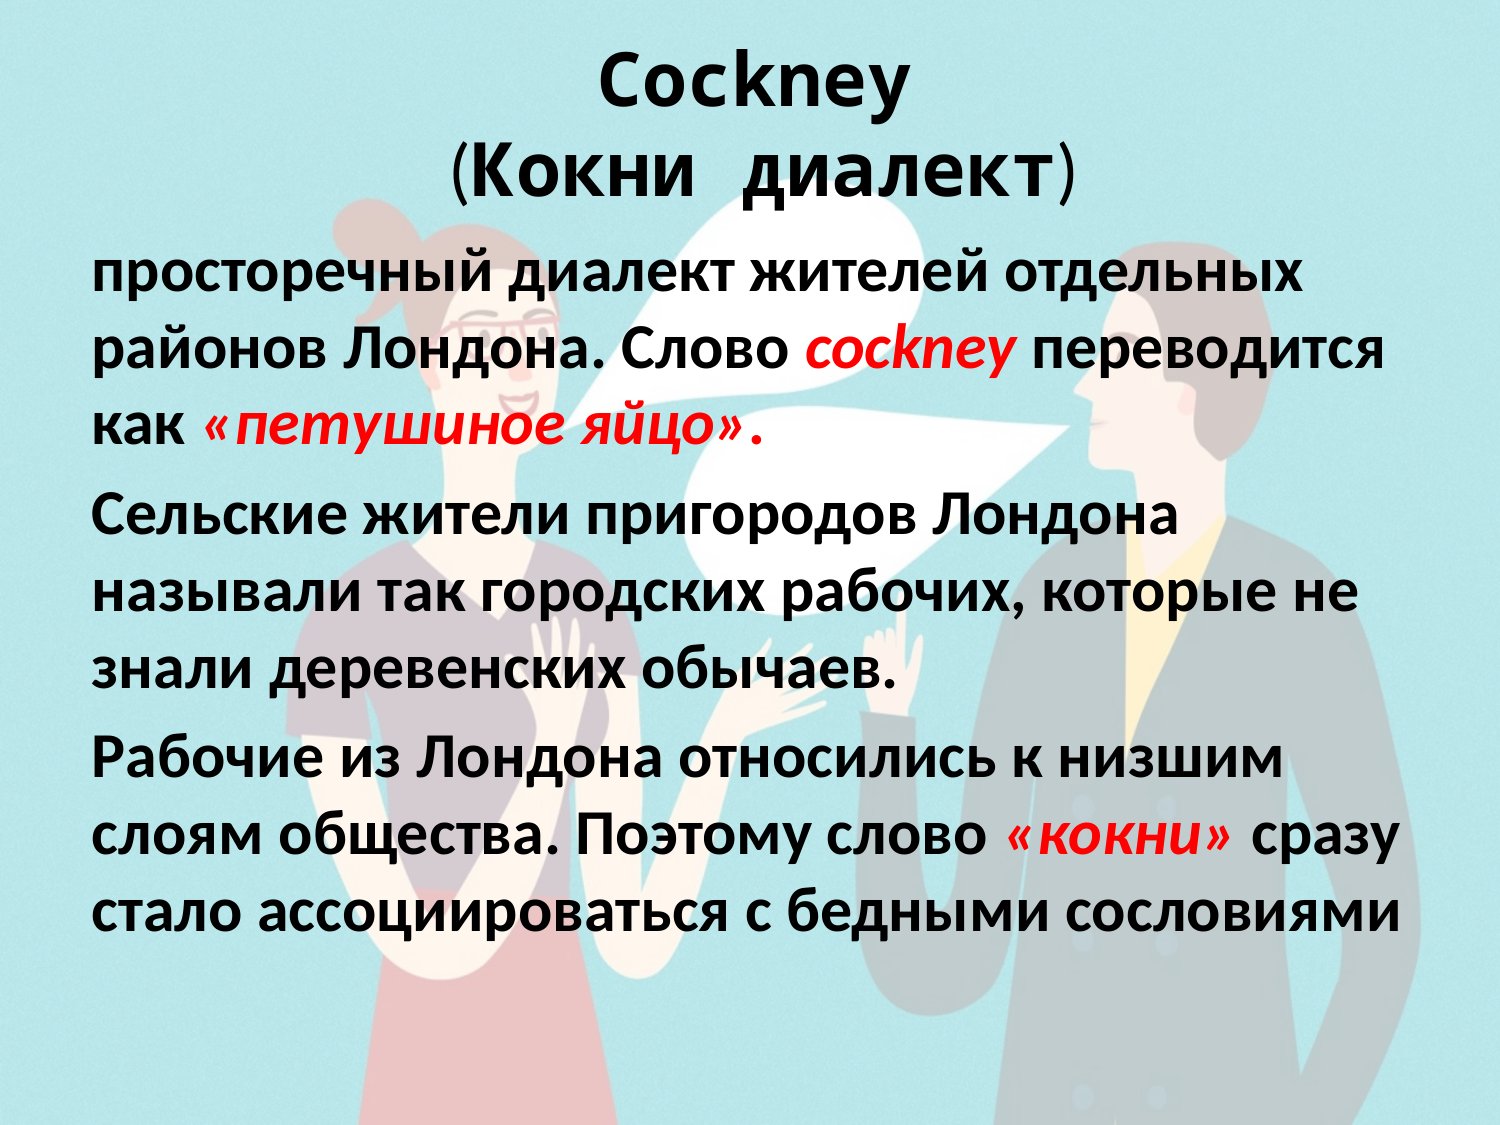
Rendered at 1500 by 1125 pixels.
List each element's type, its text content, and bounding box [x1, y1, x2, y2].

title Cockney (Кокни диалект) [88, 4, 1439, 239]
list просторечный диалект жителей отдельных районов Лондона. Слово cockney переводится как «петушиное яйцо». Сельские жители пригородов Лондона называли так городских рабочих, которые не знали деревенских обычаев. Рабочие из Лондона относились к низшим слоям общества. Поэтому слово «кокни» сразу стало ассоциироваться с бедными сословиями [76, 219, 1427, 963]
